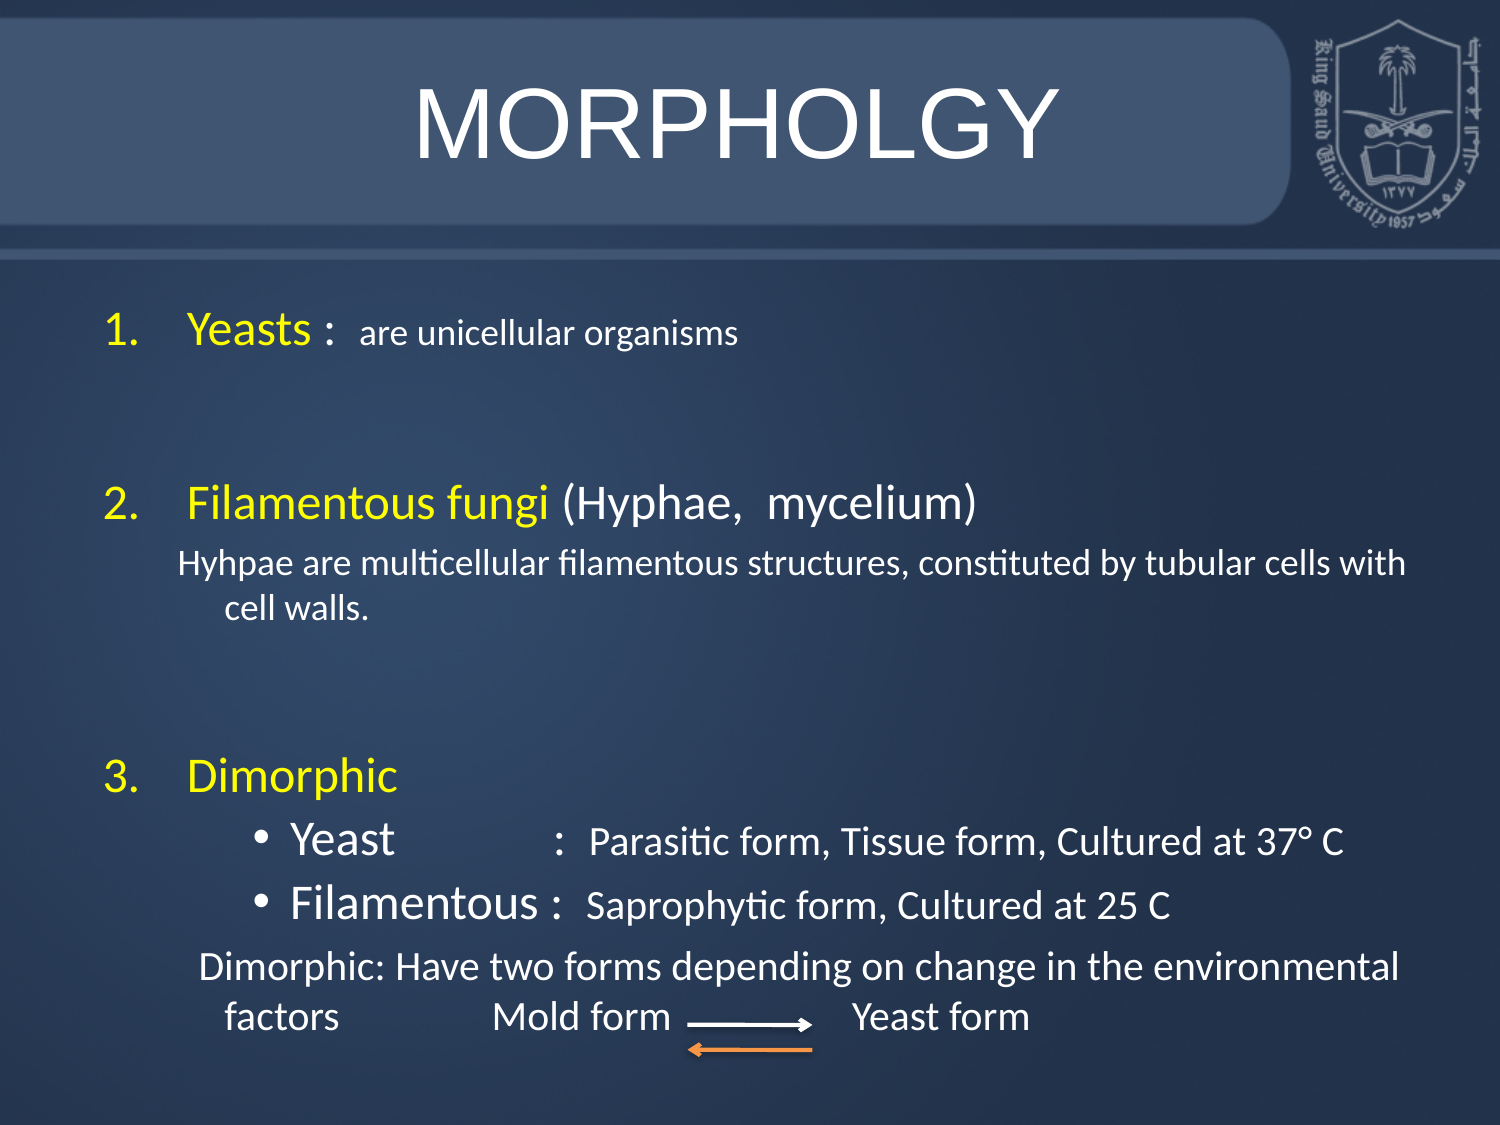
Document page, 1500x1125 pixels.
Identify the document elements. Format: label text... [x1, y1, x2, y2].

list Yeasts : are unicellular organisms Filamentous fungi (Hyphae, mycelium) Hyhpae are multicellular filamentous structures, constituted by tubular cells with cell walls. Dimorphic Yeast : Parasitic form, Tissue form, Cultured at 37° C Filamentous : Saprophytic form, Cultured at 25 C Dimorphic: Have two forms depending on change in the environmental factors Mold form Yeast form [87, 287, 1426, 926]
picture [0, 0, 1500, 1125]
text_box MORPHOLGY [62, 24, 1413, 213]
